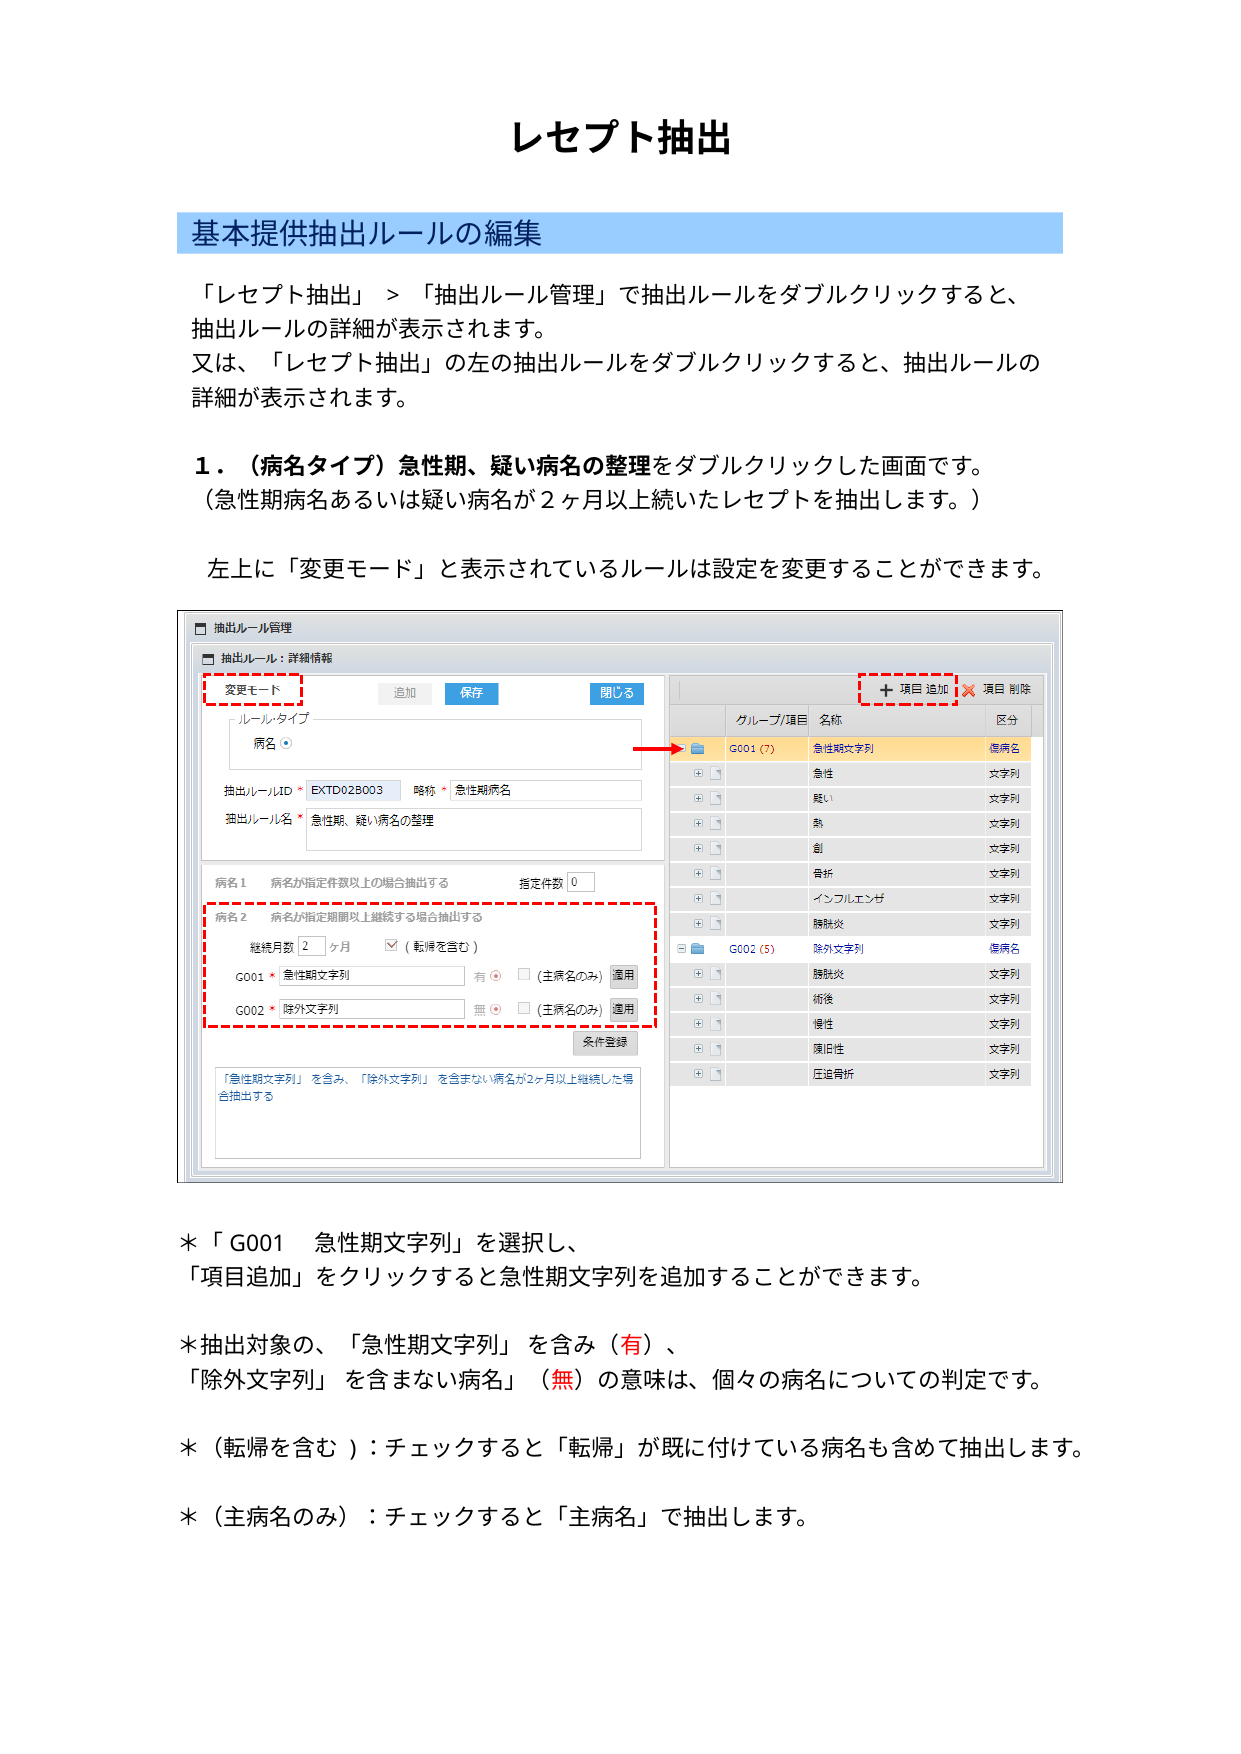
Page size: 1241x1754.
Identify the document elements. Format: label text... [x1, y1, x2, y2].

text_box ＊「G001 急性期文字列」を選択し、 「項目追加」をクリックすると急性期文字列を追加することができます。 ＊抽出対象の、「急性期文字列」 を含み（有）、 「除外文字列」 を含まない病名」（無）の意味は、個々の病名についての判定です。 ＊（転帰を含む )：チェックすると「転帰」が既に付けている病名も含めて抽出します。 ＊（主病名のみ）：チェックすると「主病名」で抽出します。 [163, 1213, 1096, 1572]
picture [177, 610, 1063, 1183]
text_box レセプト抽出 [492, 106, 748, 166]
text_box 基本提供抽出ルールの編集 [176, 211, 1064, 255]
text_box 「レセプト抽出」 > 「抽出ルール管理」で抽出ルールをダブルクリックすると、抽出ルールの詳細が表示されます。 又は、「レセプト抽出」の左の抽出ルールをダブルクリックすると、抽出ルールの詳細が表示されます。 １．（病名タイプ）急性期、疑い病名の整理をダブルクリックした画面です。 （急性期病名あるいは疑い病名が２ヶ月以上続いたレセプトを抽出します。） 左上に「変更モード」と表示されているルールは設定を変更することができます。 [177, 265, 1063, 610]
